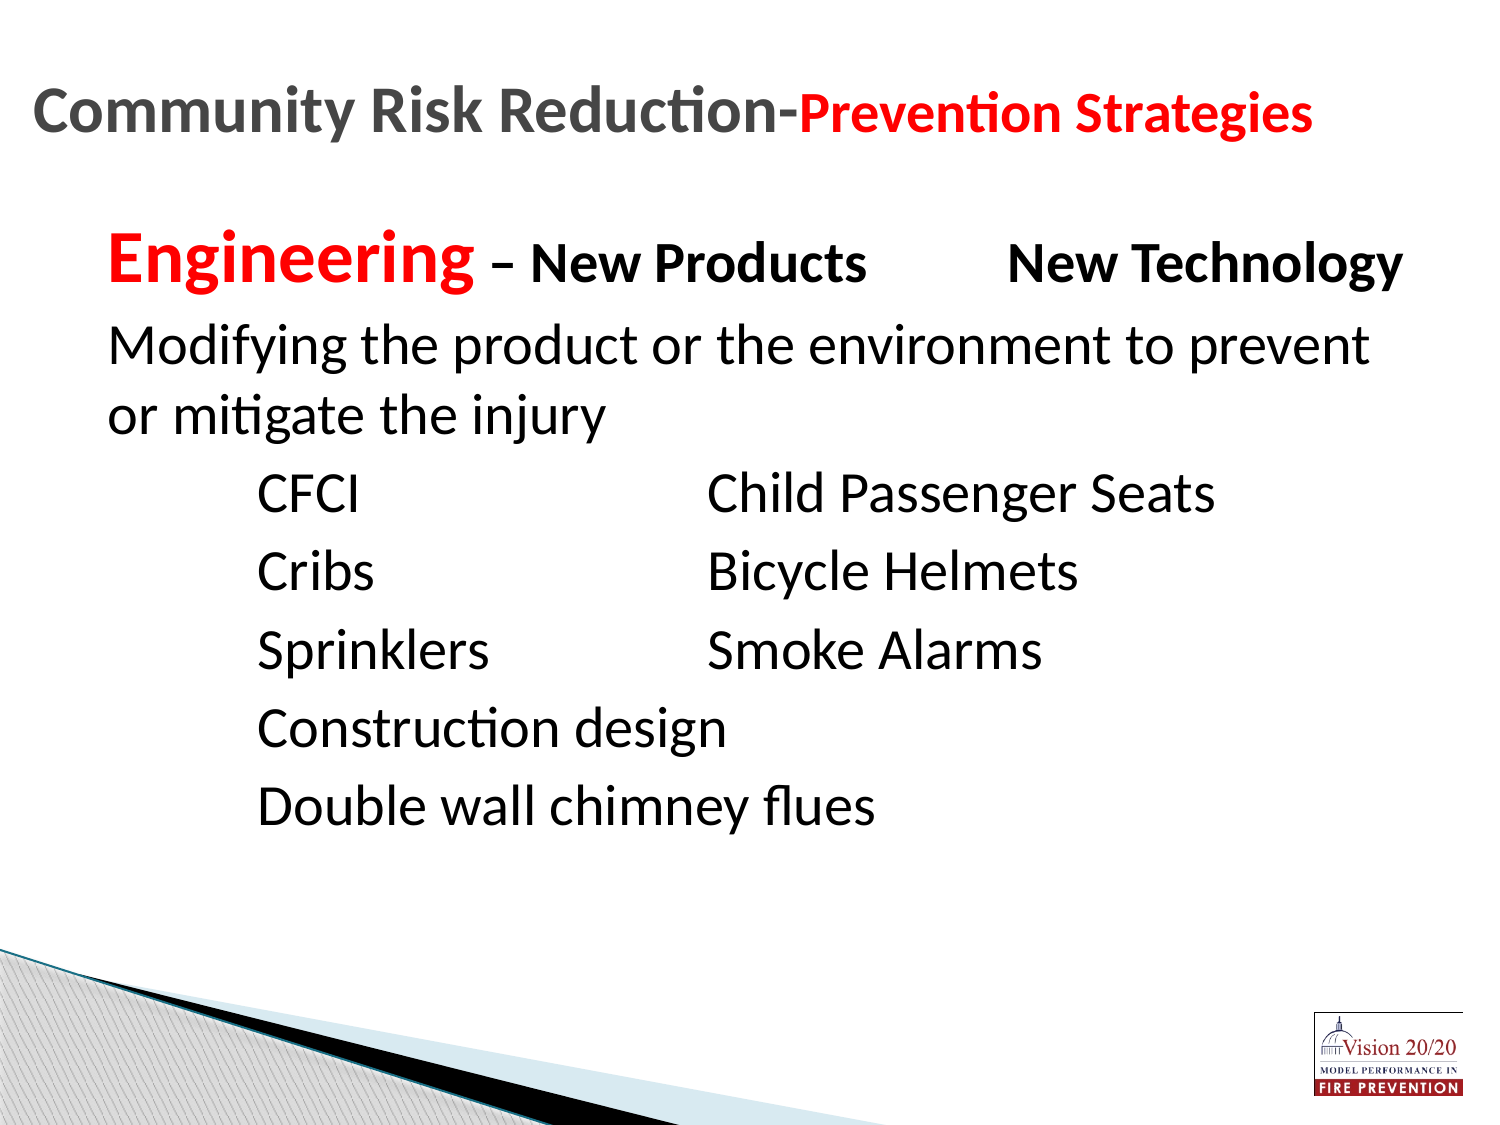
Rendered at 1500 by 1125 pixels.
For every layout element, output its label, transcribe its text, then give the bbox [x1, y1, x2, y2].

title Community Risk Reduction-Prevention Strategies [18, 12, 1369, 200]
list Engineering – New Products New Technology Modifying the product or the environment to prevent or mitigate the injury CFCI Child Passenger Seats Cribs Bicycle Helmets Sprinklers Smoke Alarms Construction design Double wall chimney flues [74, 199, 1451, 943]
picture [1314, 1012, 1463, 1097]
